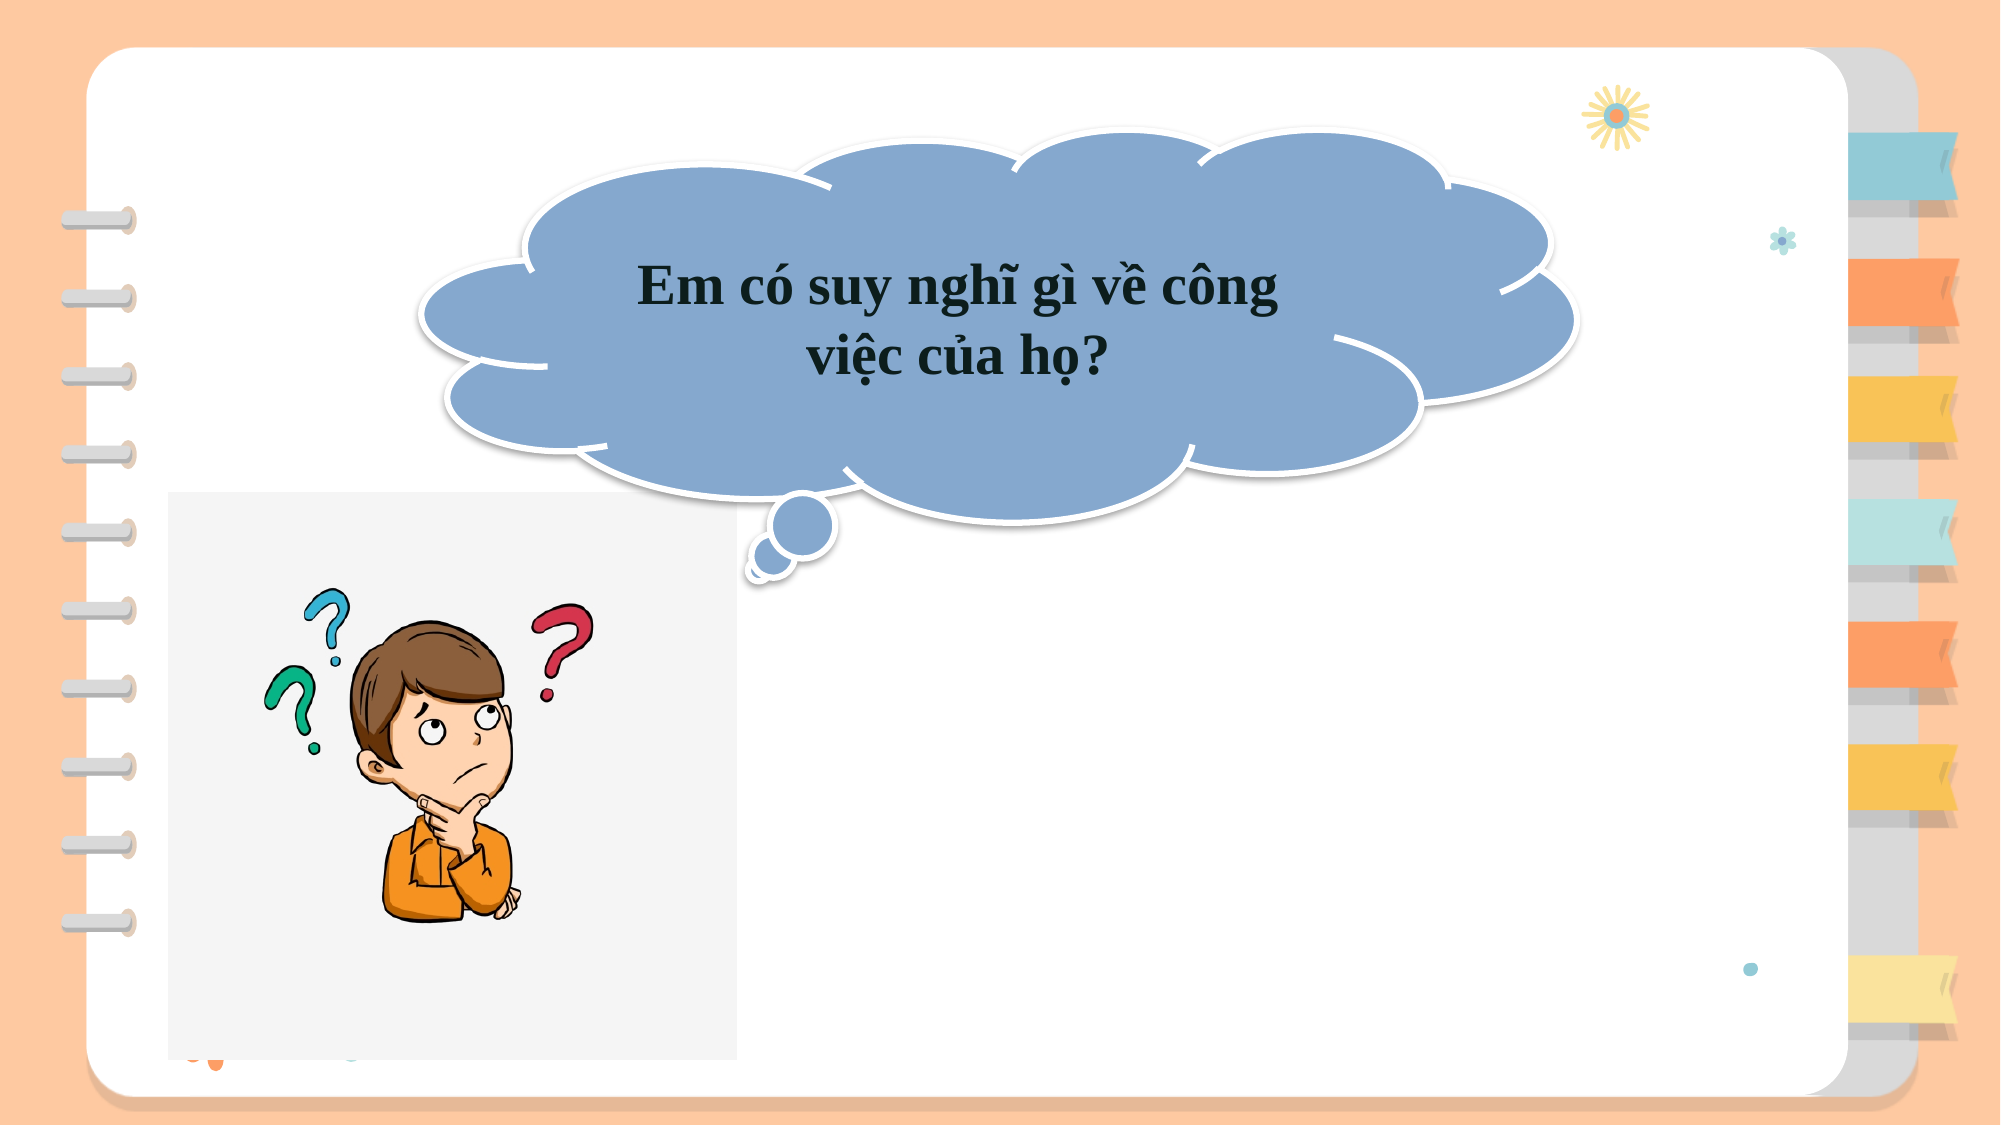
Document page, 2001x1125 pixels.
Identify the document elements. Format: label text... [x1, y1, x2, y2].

picture [0, 0, 2001, 1125]
text_box Em có suy nghĩ gì về công việc của họ? [418, 126, 1581, 585]
